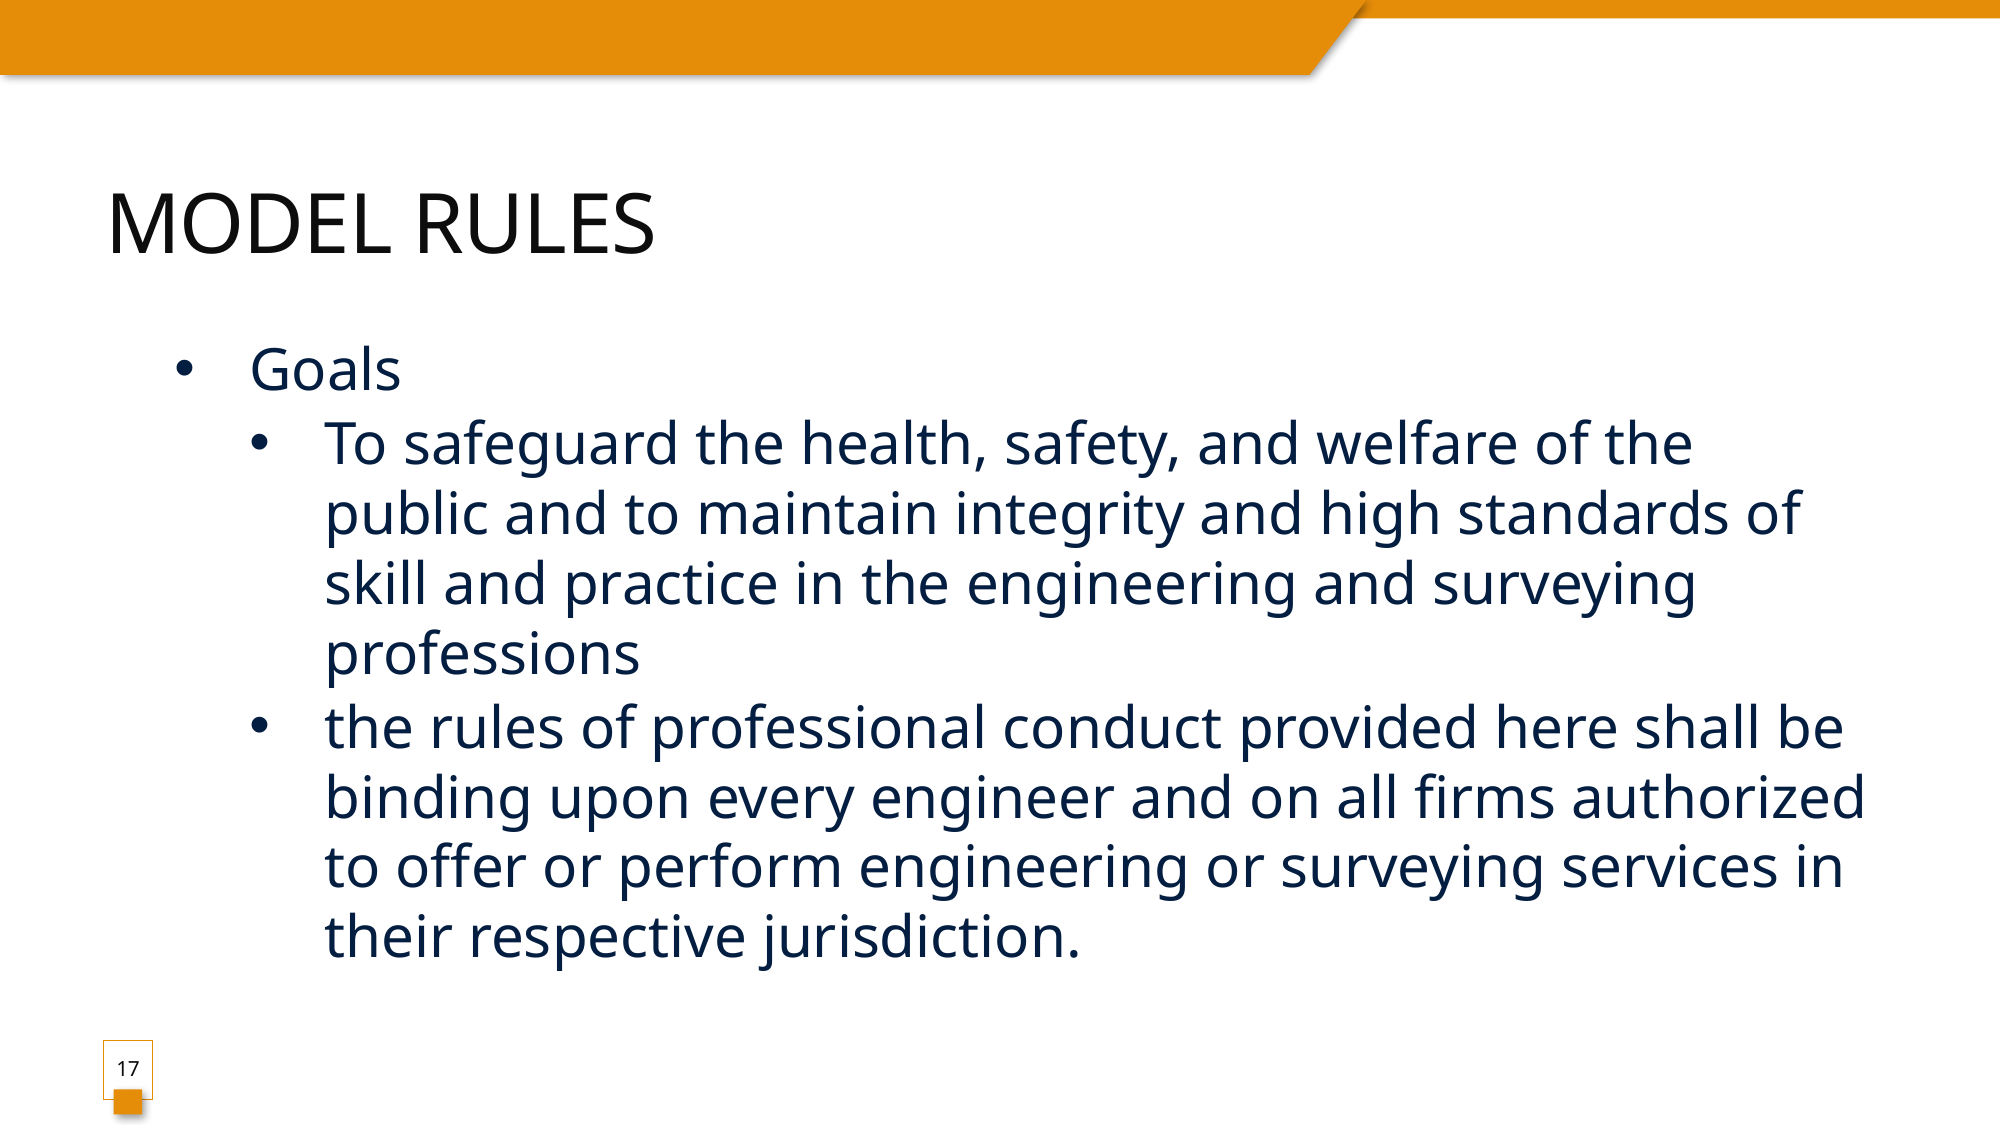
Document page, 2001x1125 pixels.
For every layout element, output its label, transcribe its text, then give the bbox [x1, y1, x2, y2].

text_box [113, 1089, 143, 1115]
text_box Goals To safeguard the health, safety, and welfare of the public and to maintain integrity and high standards of skill and practice in the engineering and surveying professions the rules of professional conduct provided here shall be binding upon every engineer and on all firms authorized to offer or perform engineering or surveying services in their respective jurisdiction. [155, 324, 1888, 977]
slide_number 17 [103, 1040, 153, 1100]
title Model Rules [90, 162, 1863, 279]
